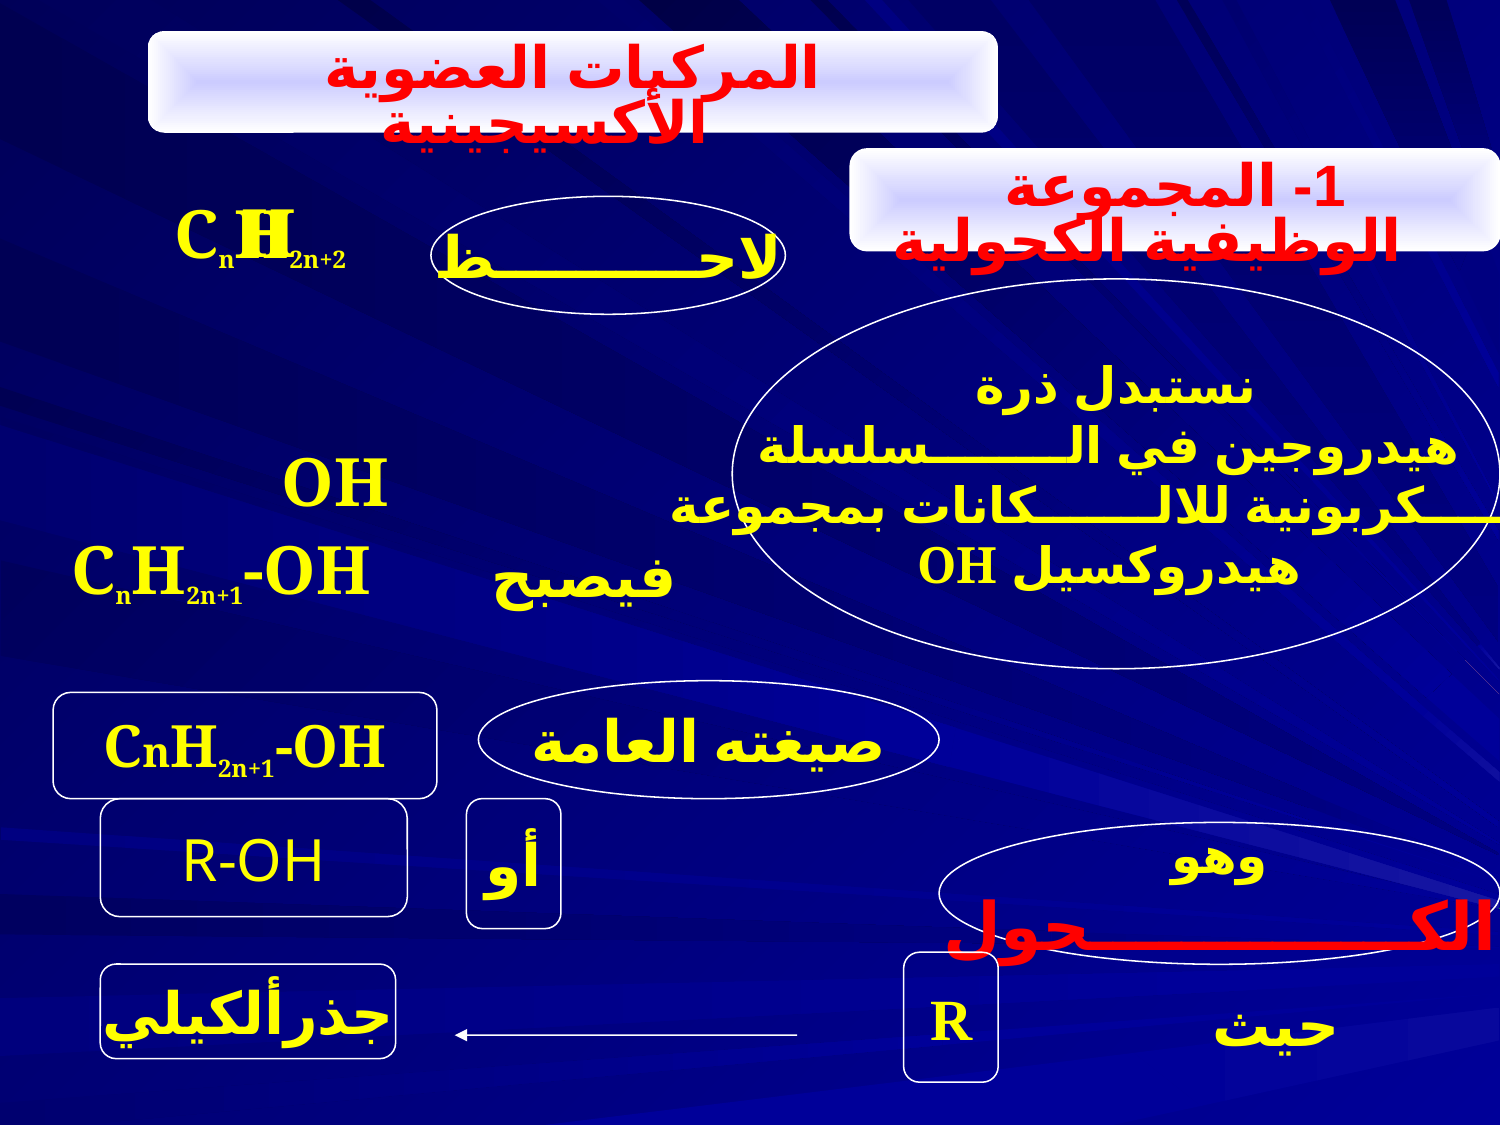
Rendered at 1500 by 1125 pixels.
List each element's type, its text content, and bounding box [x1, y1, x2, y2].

text_box OH [266, 431, 408, 519]
text_box CnH2n+2 [159, 184, 492, 282]
text_box [454, 1028, 798, 1042]
text_box لاحــــــــــظ [430, 196, 786, 315]
text_box فيصبح [466, 515, 703, 634]
text_box CnH2n+1-OH [53, 692, 437, 799]
text_box 1- المجموعة الوظيفية الكحولية [850, 148, 1500, 251]
text_box H [226, 183, 312, 279]
text_box وهو الكــــــــــــــحول [939, 822, 1500, 965]
text_box نستبدل ذرة هيدروجين في الــــــــسلسلة الــــــكربونية للالـــــــكانات بمجموعة هيدروكسيل OH [732, 278, 1500, 669]
text_box أو [466, 798, 561, 929]
text_box المركبات العضوية الأكسيجينية [147, 30, 999, 133]
text_box صيغته العامة [478, 680, 940, 799]
text_box R [903, 952, 999, 1083]
text_box R-OH [100, 798, 408, 917]
text_box جذرألكيلي [100, 964, 396, 1059]
text_box CnH2n+1-OH [29, 515, 414, 622]
text_box حيث [1186, 976, 1365, 1071]
